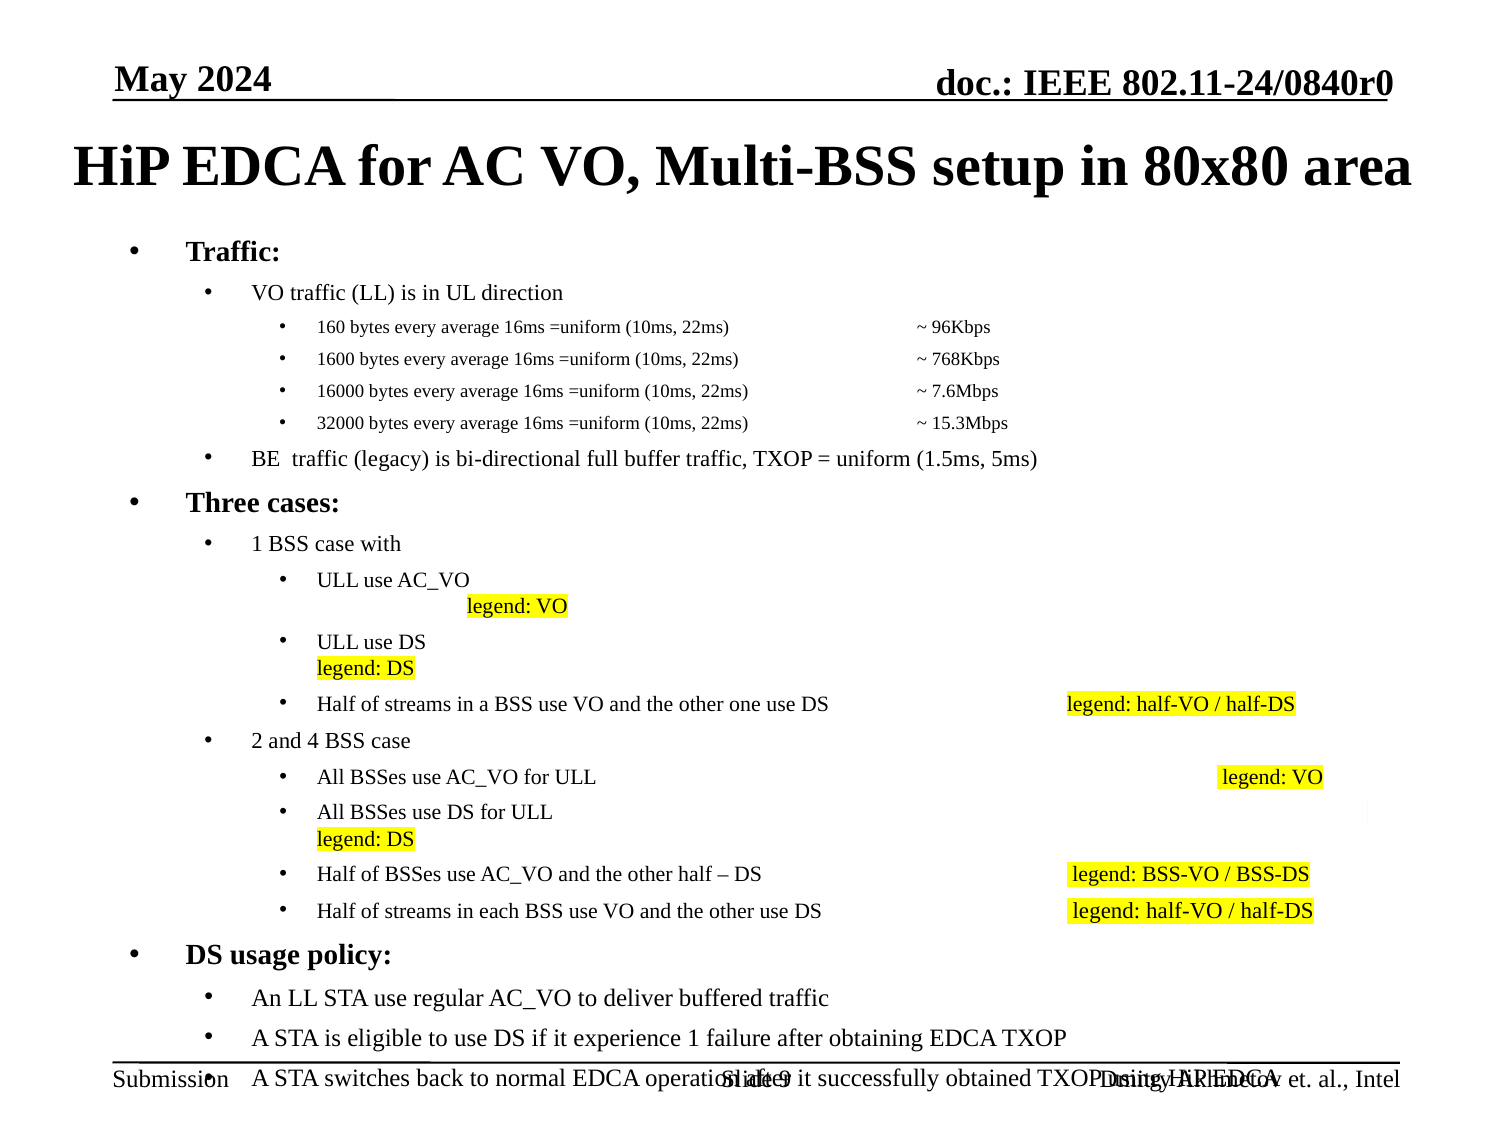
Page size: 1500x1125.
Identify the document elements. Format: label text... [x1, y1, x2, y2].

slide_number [114, 54, 423, 100]
list Traffic: VO traffic (LL) is in UL direction 160 bytes every average 16ms =uniform (10ms, 22ms) ~ 96Kbps 1600 bytes every average 16ms =uniform (10ms, 22ms) ~ 768Kbps 16000 bytes every average 16ms =uniform (10ms, 22ms) ~ 7.6Mbps 32000 bytes every average 16ms =uniform (10ms, 22ms) ~ 15.3Mbps BE traffic (legacy) is bi-directional full buffer traffic, TXOP = uniform (1.5ms, 5ms) Three cases: 1 BSS case with ULL use AC_VO legend: VO ULL use DS legend: DS Half of streams in a BSS use VO and the other one use DS legend: half-VO / half-DS 2 and 4 BSS case All BSSes use AC_VO for ULL legend: VO All BSSes use DS for ULL legend: DS Half of BSSes use AC_VO and the other half – DS legend: BSS-VO / BSS-DS Half of streams in each BSS use VO and the other use DS legend: half-VO / half-DS DS usage policy: An LL STA use regular AC_VO to deliver buffered traffic A STA is eligible to use DS if it experience 1 failure after obtaining EDCA TXOP A STA switches back to normal EDCA operation after it successfully obtained TXOP using HiP EDCA [114, 224, 1402, 1026]
footer Dmitry Akhmetov et. al., Intel [878, 1061, 1402, 1093]
slide_number Slide 9 [712, 1061, 800, 1123]
title HiP EDCA for AC VO, Multi-BSS setup in 80x80 area [24, 99, 1463, 226]
